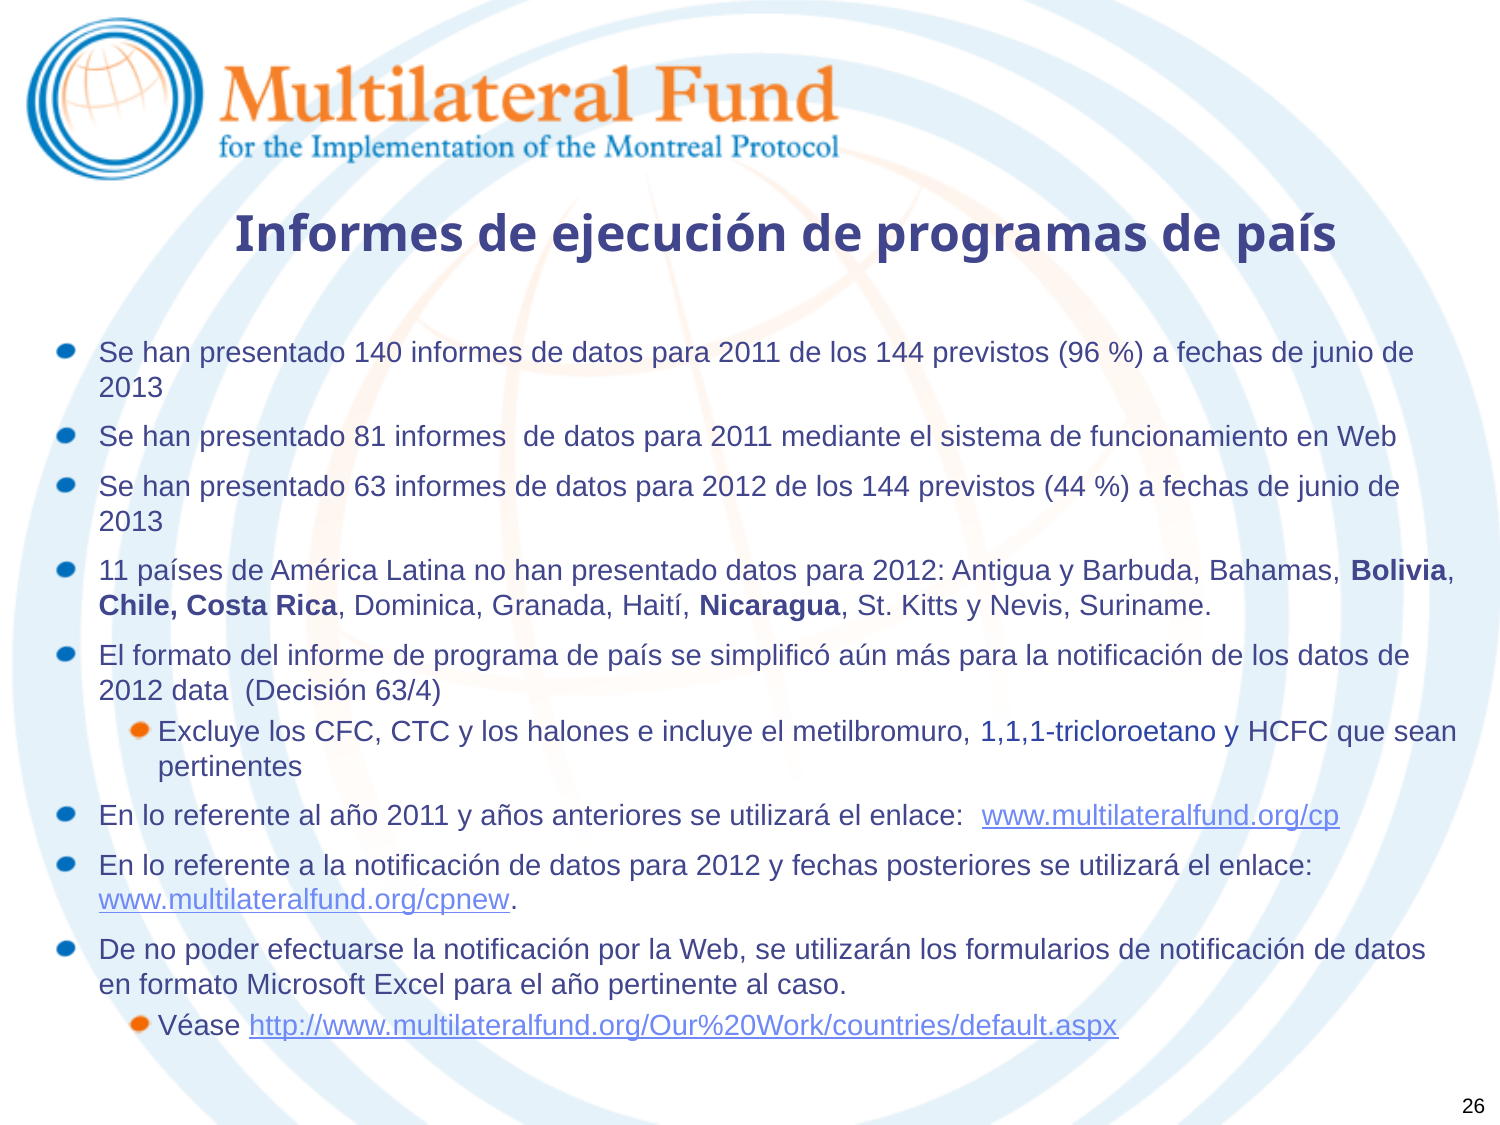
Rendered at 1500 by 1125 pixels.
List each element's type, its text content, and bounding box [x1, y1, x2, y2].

list Se han presentado 140 informes de datos para 2011 de los 144 previstos (96 %) a fechas de junio de 2013 Se han presentado 81 informes de datos para 2011 mediante el sistema de funcionamiento en Web Se han presentado 63 informes de datos para 2012 de los 144 previstos (44 %) a fechas de junio de 2013 11 países de América Latina no han presentado datos para 2012: Antigua y Barbuda, Bahamas, Bolivia, Chile, Costa Rica, Dominica, Granada, Haití, Nicaragua, St. Kitts y Nevis, Suriname. El formato del informe de programa de país se simplificó aún más para la notificación de los datos de 2012 data (Decisión 63/4) Excluye los CFC, CTC y los halones e incluye el metilbromuro, 1,1,1-tricloroetano y HCFC que sean pertinentes En lo referente al año 2011 y años anteriores se utilizará el enlace: www.multilateralfund.org/cp En lo referente a la notificación de datos para 2012 y fechas posteriores se utilizará el enlace: www.multilateralfund.org/cpnew. De no poder efectuarse la notificación por la Web, se utilizarán los formularios de notificación de datos en formato Microsoft Excel para el año pertinente al caso. Véase http://www.multilateralfund.org/Our%20Work/countries/default.aspx [41, 326, 1483, 1125]
picture [54, 643, 78, 664]
picture [0, 0, 1500, 1125]
picture [54, 853, 78, 874]
picture [54, 558, 78, 580]
title Informes de ejecución de programas de país [102, 172, 1471, 291]
picture [54, 803, 78, 824]
picture [128, 1013, 152, 1034]
picture [54, 424, 78, 446]
picture [54, 474, 78, 495]
picture [128, 719, 152, 740]
slide_number 26 [1374, 1049, 1500, 1125]
picture [54, 340, 78, 361]
picture [54, 937, 78, 959]
